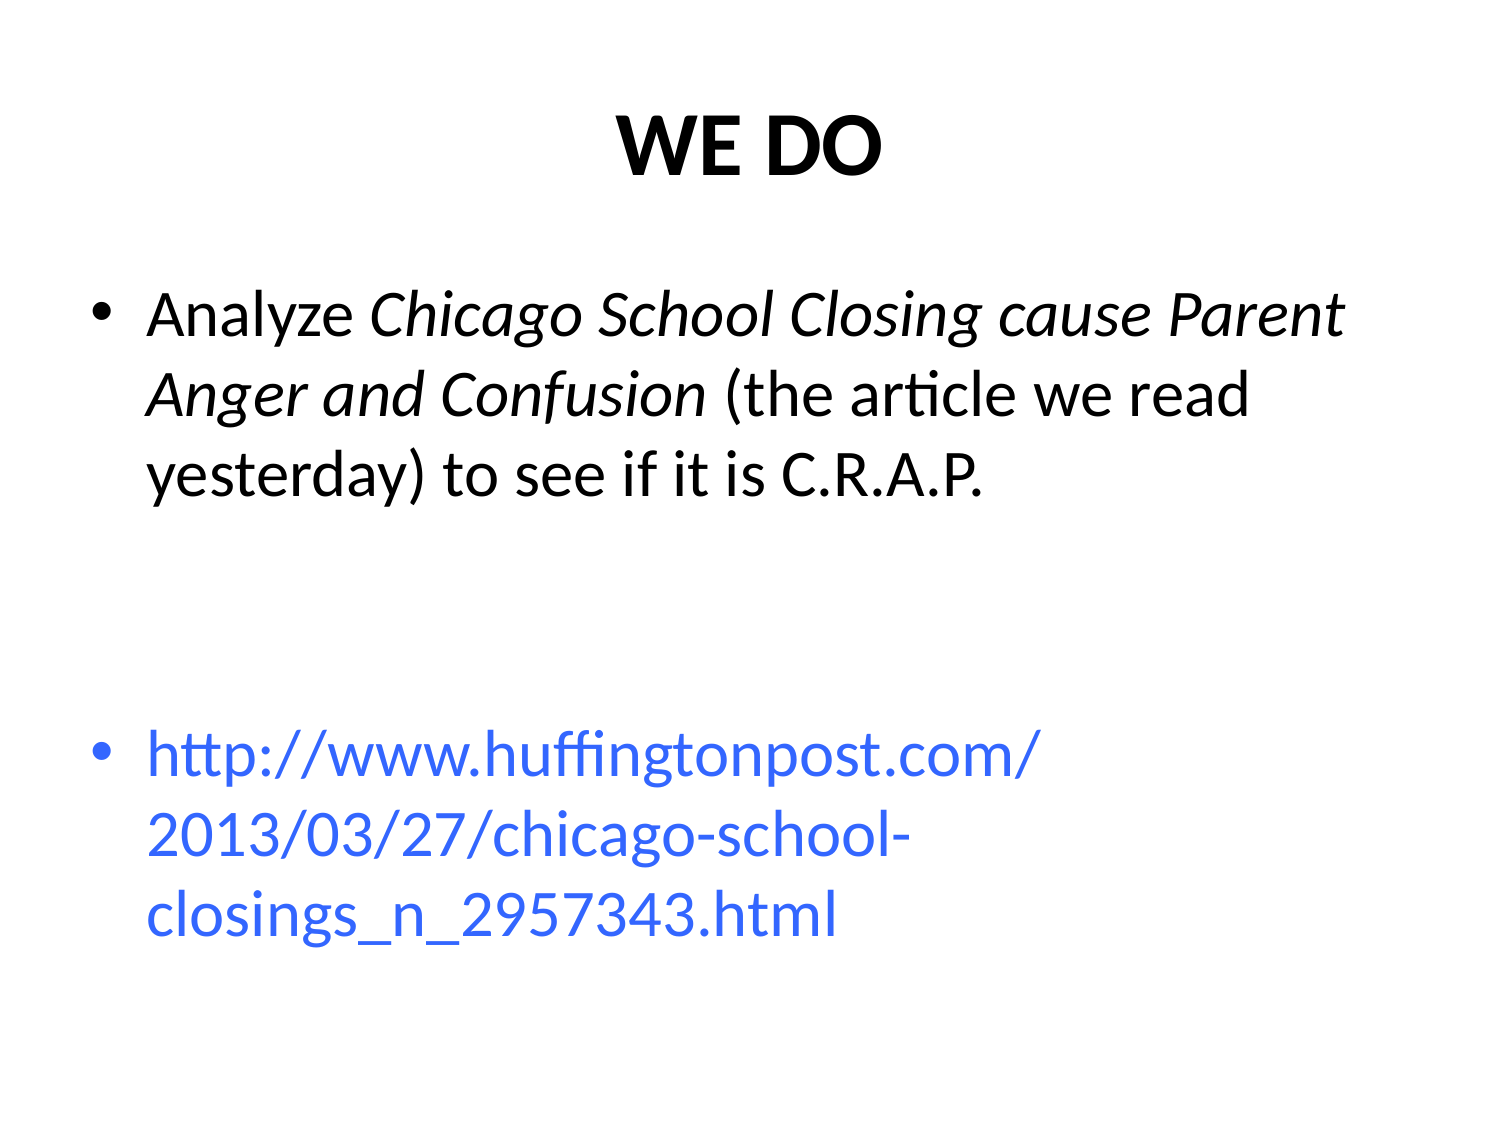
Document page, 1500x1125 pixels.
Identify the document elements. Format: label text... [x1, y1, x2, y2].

title WE DO [75, 45, 1425, 233]
list Analyze Chicago School Closing cause Parent Anger and Confusion (the article we read yesterday) to see if it is C.R.A.P. http://www.huffingtonpost.com/2013/03/27/chicago-school-closings_n_2957343.html [75, 262, 1425, 1005]
